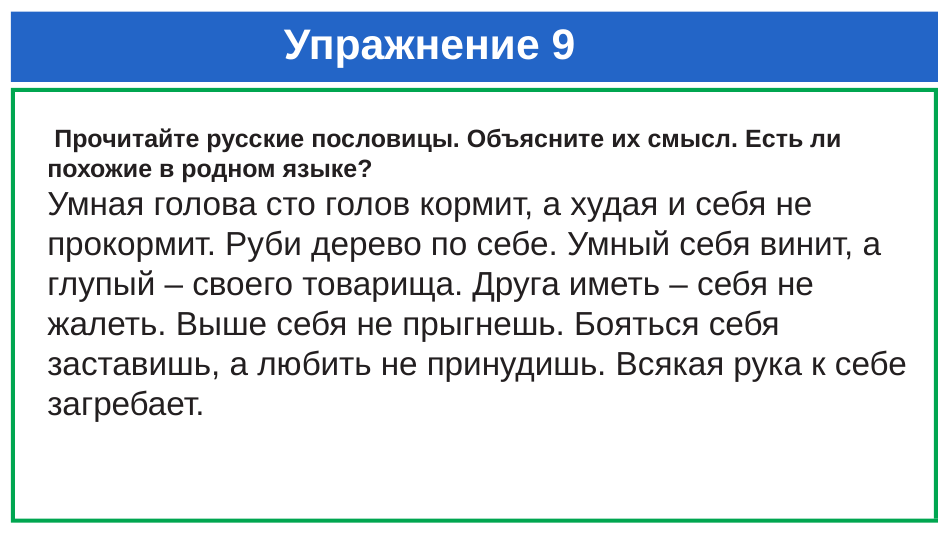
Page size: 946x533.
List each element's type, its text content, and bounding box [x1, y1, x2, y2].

list Прочитайте русские пословицы. Объясните их смысл. Есть ли похожие в родном языке? Умная голова сто голов кормит, а худая и себя не прокормит. Руби дерево по себе. Умный себя винит, а глупый – своего товарища. Друга иметь – себя не жалеть. Выше себя не прыгнешь. Бояться себя заставишь, а любить не принудишь. Всякая рука к себе загребает. [47, 122, 910, 466]
title Упражнение 9 [283, 16, 897, 69]
